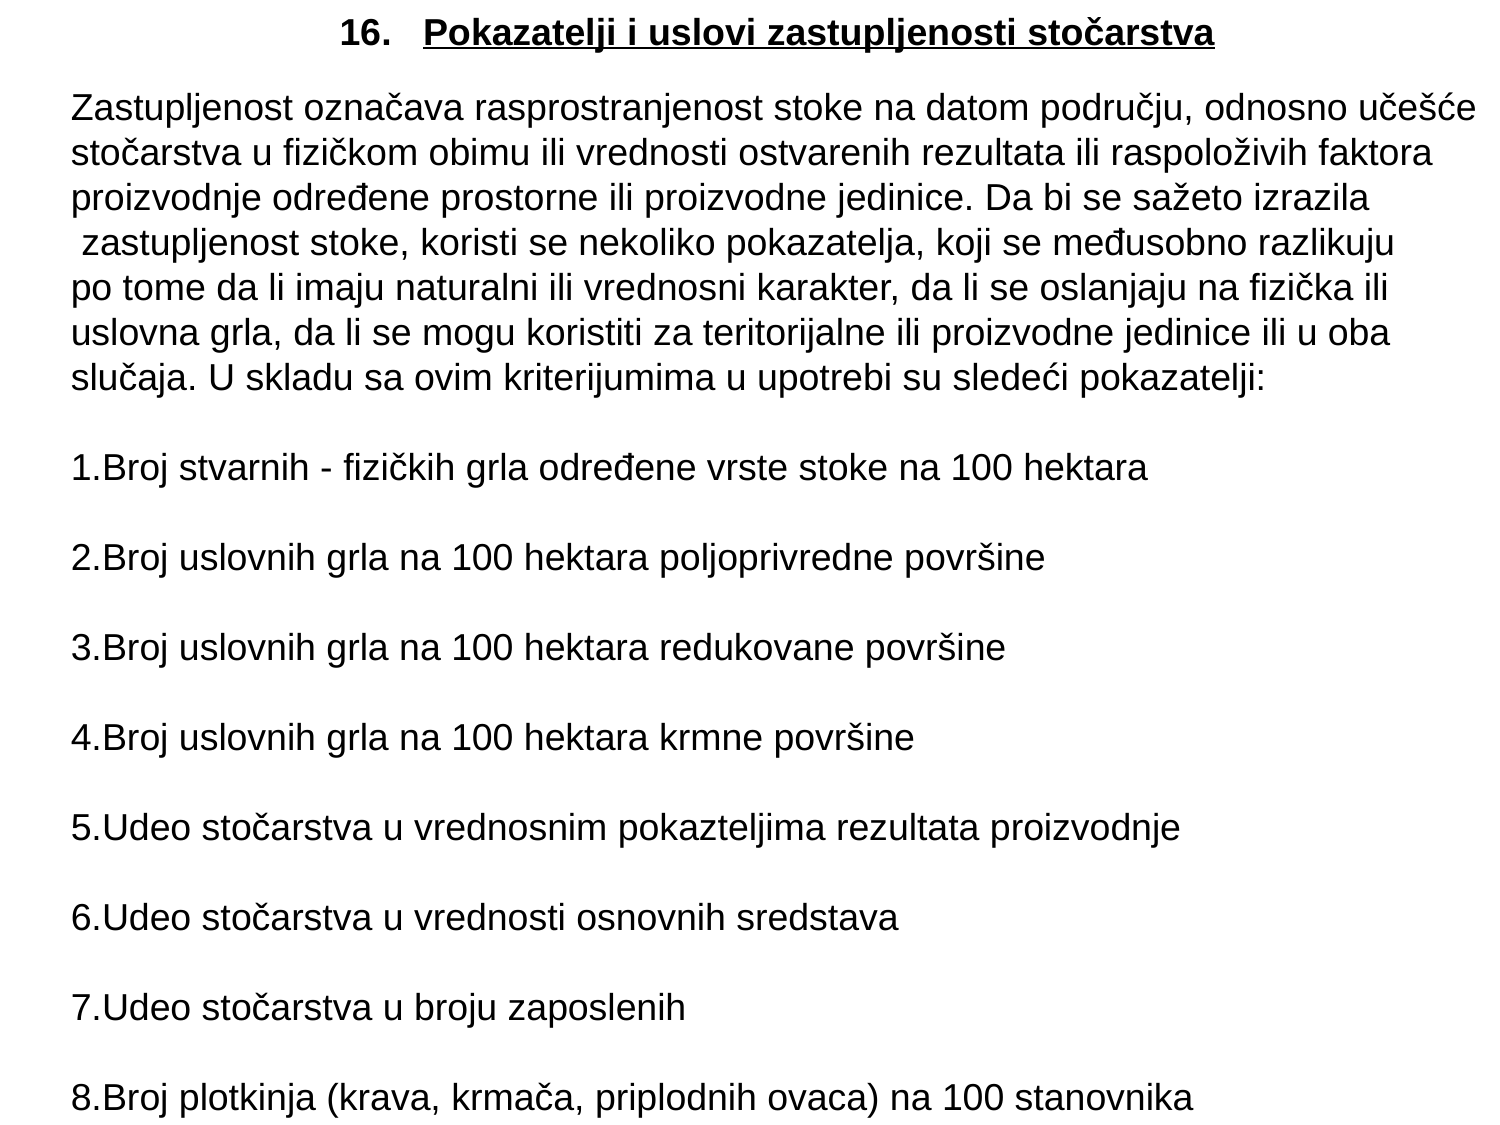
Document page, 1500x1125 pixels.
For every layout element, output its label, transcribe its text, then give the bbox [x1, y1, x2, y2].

text_box 16. Pokazatelji i uslovi zastupljenosti stočarstva [324, 0, 1231, 75]
text_box Zastupljenost označava rasprostranjenost stoke na datom području, odnosno učešće stočarstva u fizičkom obimu ili vrednosti ostvarenih rezultata ili raspoloživih faktora proizvodnje određene prostorne ili proizvodne jedinice. Da bi se sažeto izrazila zastupljenost stoke, koristi se nekoliko pokazatelja, koji se međusobno razlikuju po tome da li imaju naturalni ili vrednosni karakter, da li se oslanjaju na fizička ili uslovna grla, da li se mogu koristiti za teritorijalne ili proizvodne jedinice ili u oba slučaja. U skladu sa ovim kriterijumima u upotrebi su sledeći pokazatelji: 1.Broj stvarnih - fizičkih grla određene vrste stoke na 100 hektara 2.Broj uslovnih grla na 100 hektara poljoprivredne površine 3.Broj uslovnih grla na 100 hektara redukovane površine 4.Broj uslovnih grla na 100 hektara krmne površine 5.Udeo stočarstva u vrednosnim pokazteljima rezultata proizvodnje 6.Udeo stočarstva u vrednosti osnovnih sredstava 7.Udeo stočarstva u broju zaposlenih 8.Broj plotkinja (krava, krmača, priplodnih ovaca) na 100 stanovnika [0, 75, 1500, 1125]
